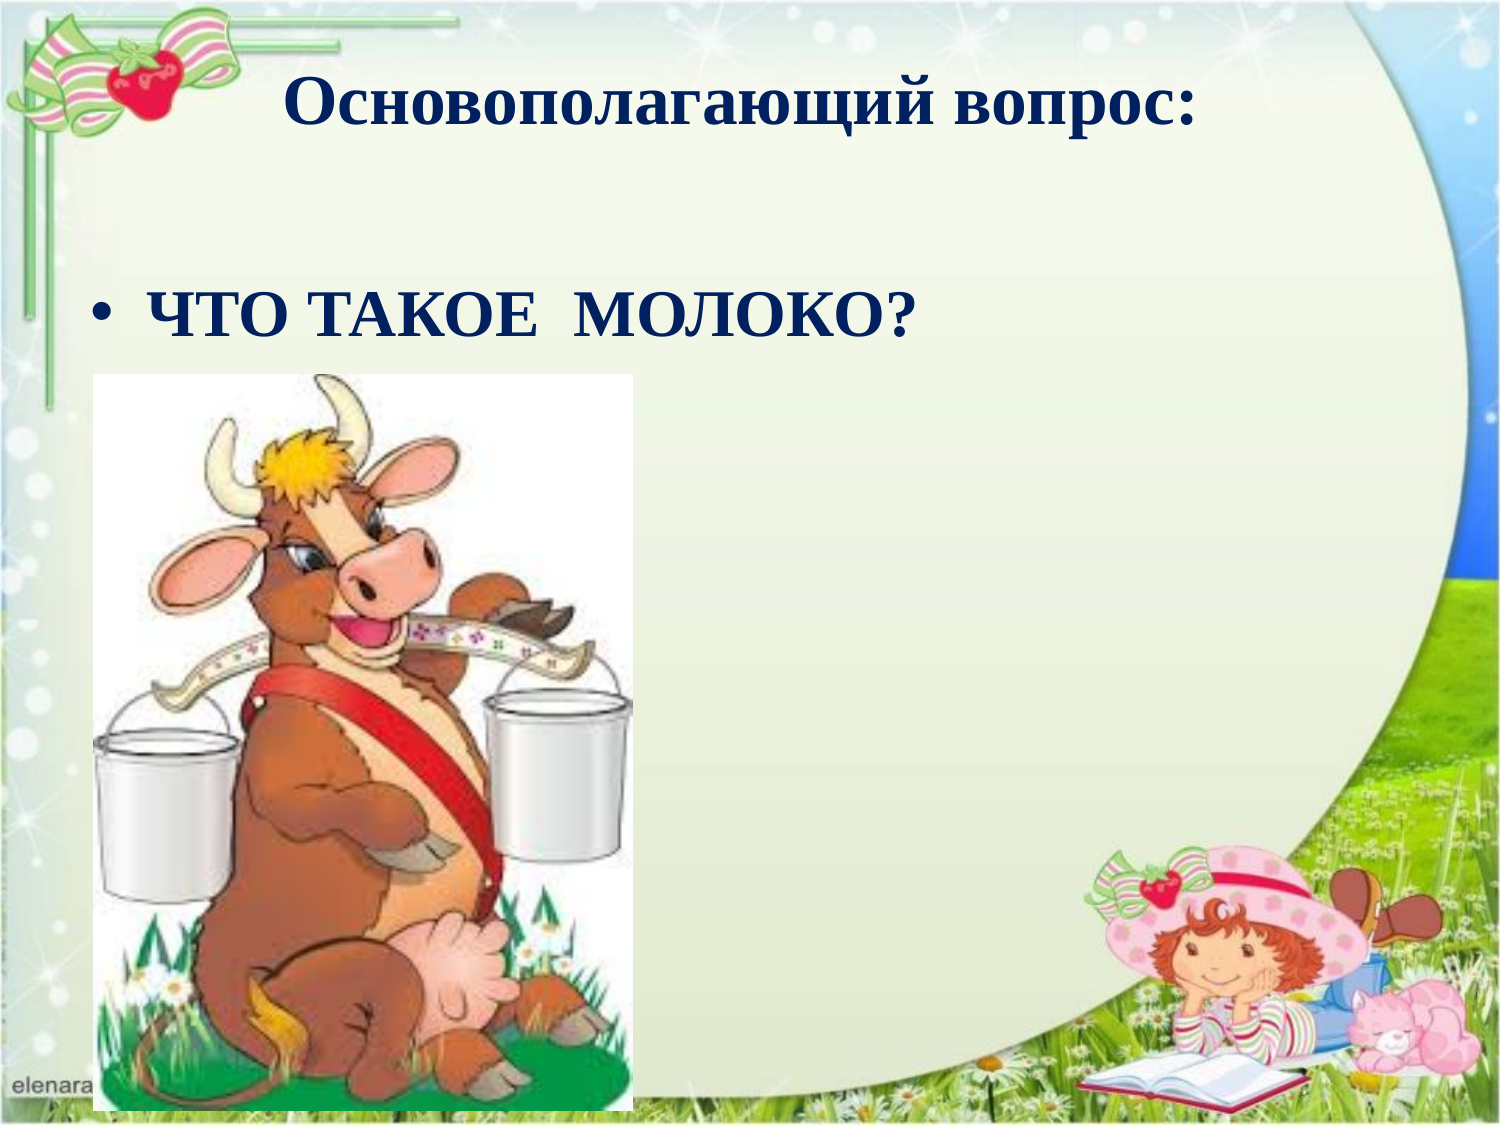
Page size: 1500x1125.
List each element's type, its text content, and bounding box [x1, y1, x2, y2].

picture [0, 0, 1500, 1125]
title Основополагающий вопрос: [75, 45, 1425, 233]
list ЧТО ТАКОЕ МОЛОКО? [75, 262, 1425, 1005]
